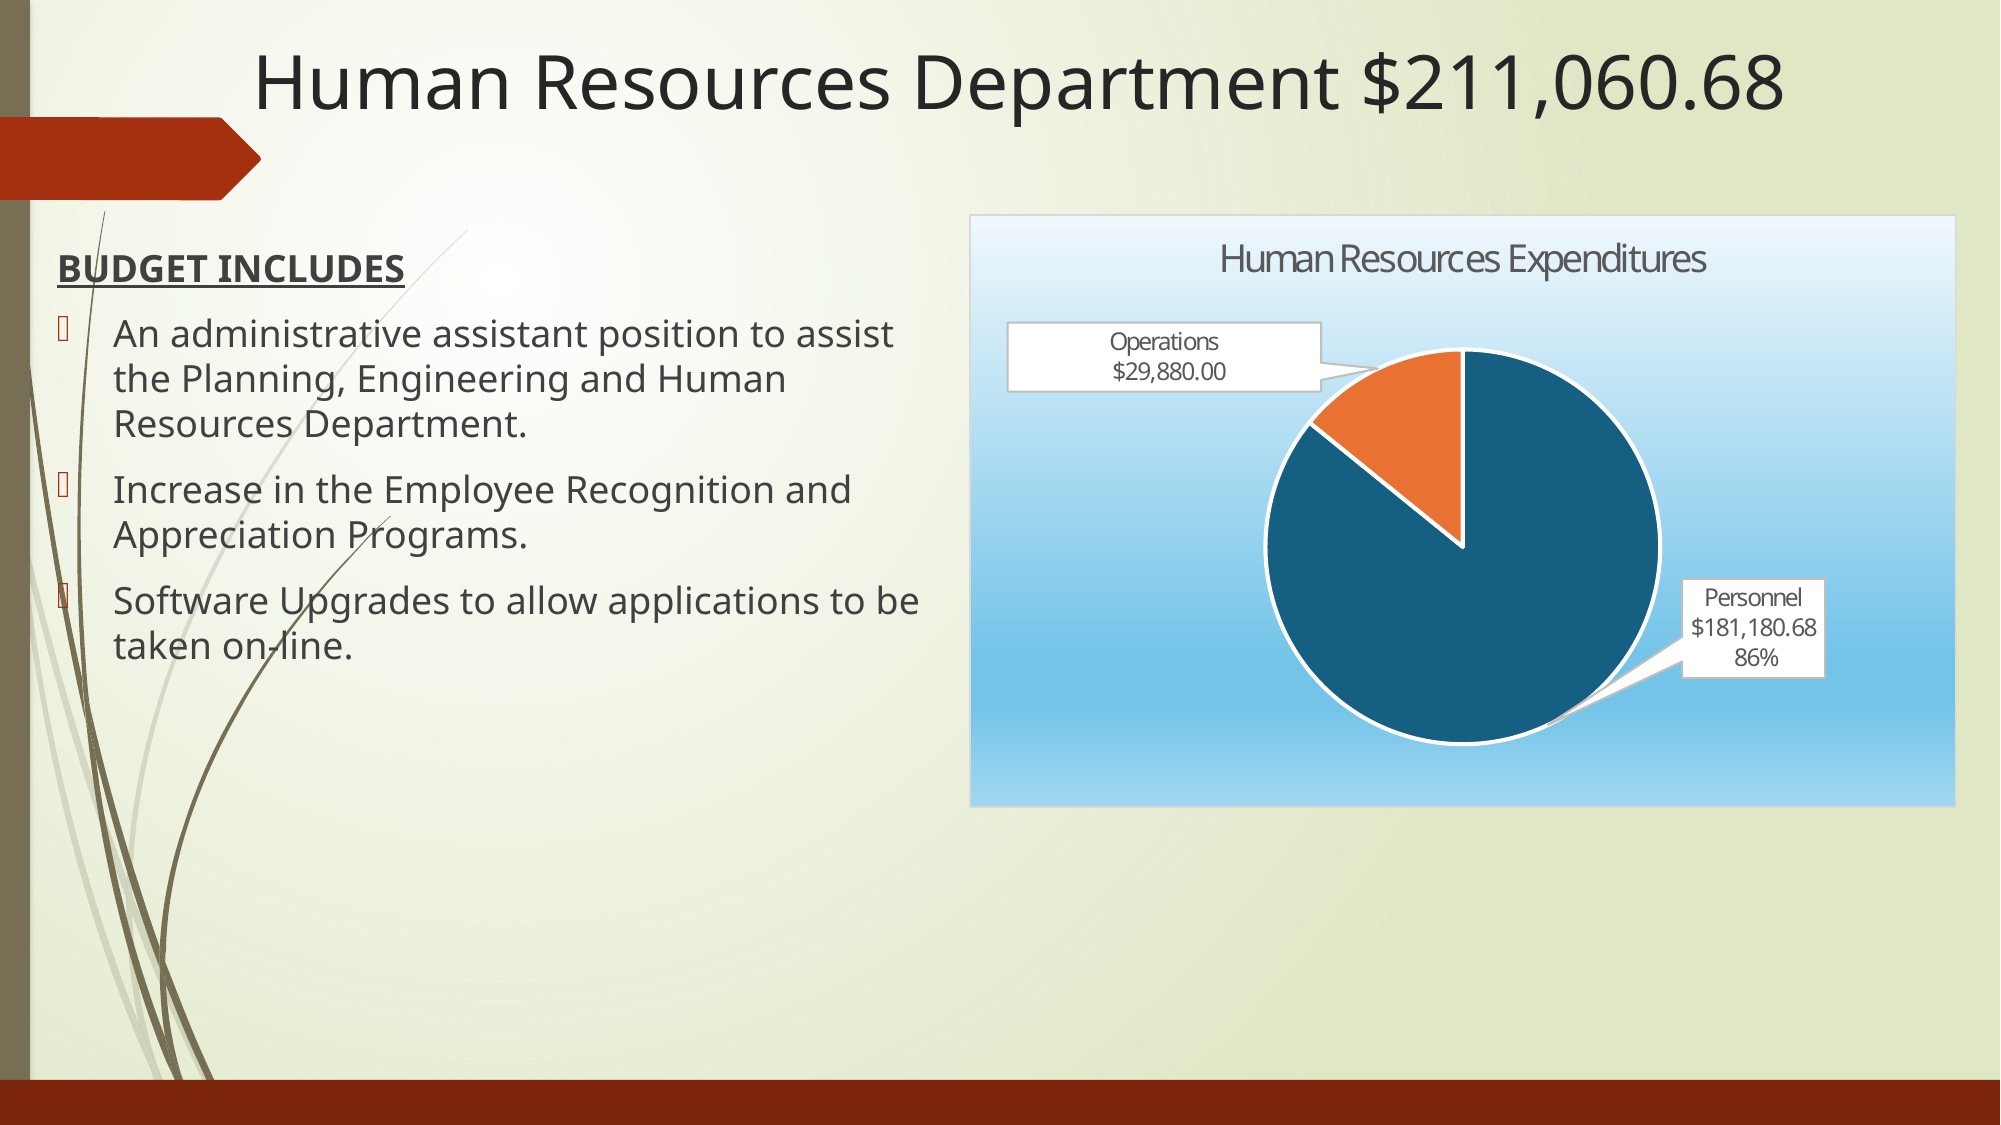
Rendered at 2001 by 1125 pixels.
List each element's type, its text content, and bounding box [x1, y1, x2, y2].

list BUDGET INCLUDES An administrative assistant position to assist the Planning, Engineering and Human Resources Department. Increase in the Employee Recognition and Appreciation Programs. Software Upgrades to allow applications to be taken on-line. [41, 237, 969, 931]
title Human Resources Department $211,060.68 [237, 26, 1862, 237]
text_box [968, 213, 1957, 808]
